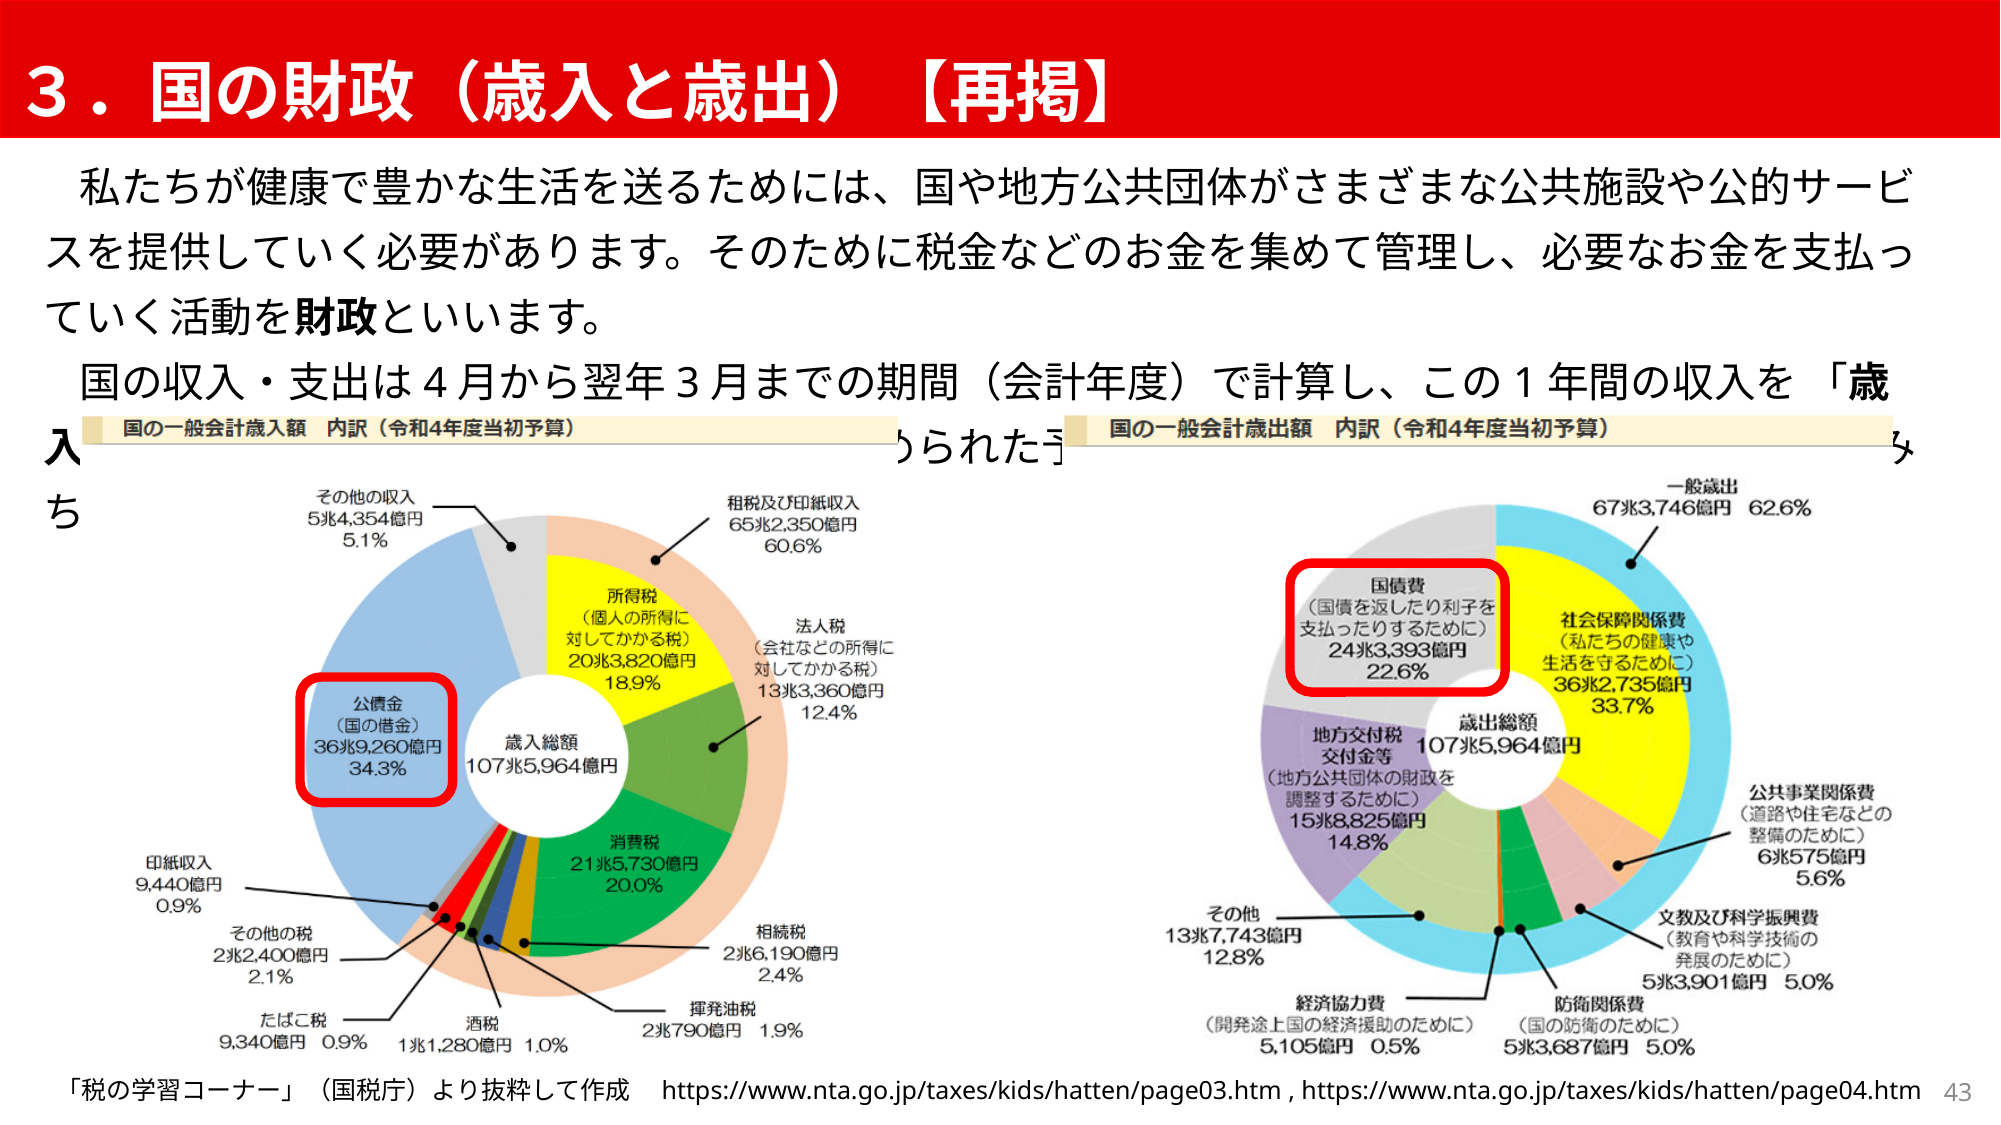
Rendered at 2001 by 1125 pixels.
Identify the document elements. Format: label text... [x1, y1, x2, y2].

text_box ３．国の財政（歳入と歳出）【再掲】 [0, 0, 2000, 138]
text_box 私たちが健康で豊かな生活を送るためには、国や地方公共団体がさまざまな公共施設や公的サービスを提供していく必要があります。そのために税金などのお金を集めて管理し、必要なお金を支払っていく活動を財政といいます。 国の収入・支出は4月から翌年3月までの期間（会計年度）で計算し、この1年間の収入を 「歳入」、支出を「歳出」といいます。国会で決められた予算により、歳出の内訳、つまり税金の使いみちが決まります。 [29, 138, 1971, 544]
slide_number 43 [1537, 1063, 1988, 1124]
picture [80, 412, 898, 1057]
picture [1062, 413, 1893, 1057]
text_box 「税の学習コーナー」（国税庁）より抜粋して作成 https://www.nta.go.jp/taxes/kids/hatten/page03.htm , https://www.nta.go.jp/taxes/kids/hatten/page04.htm [42, 1067, 1939, 1112]
